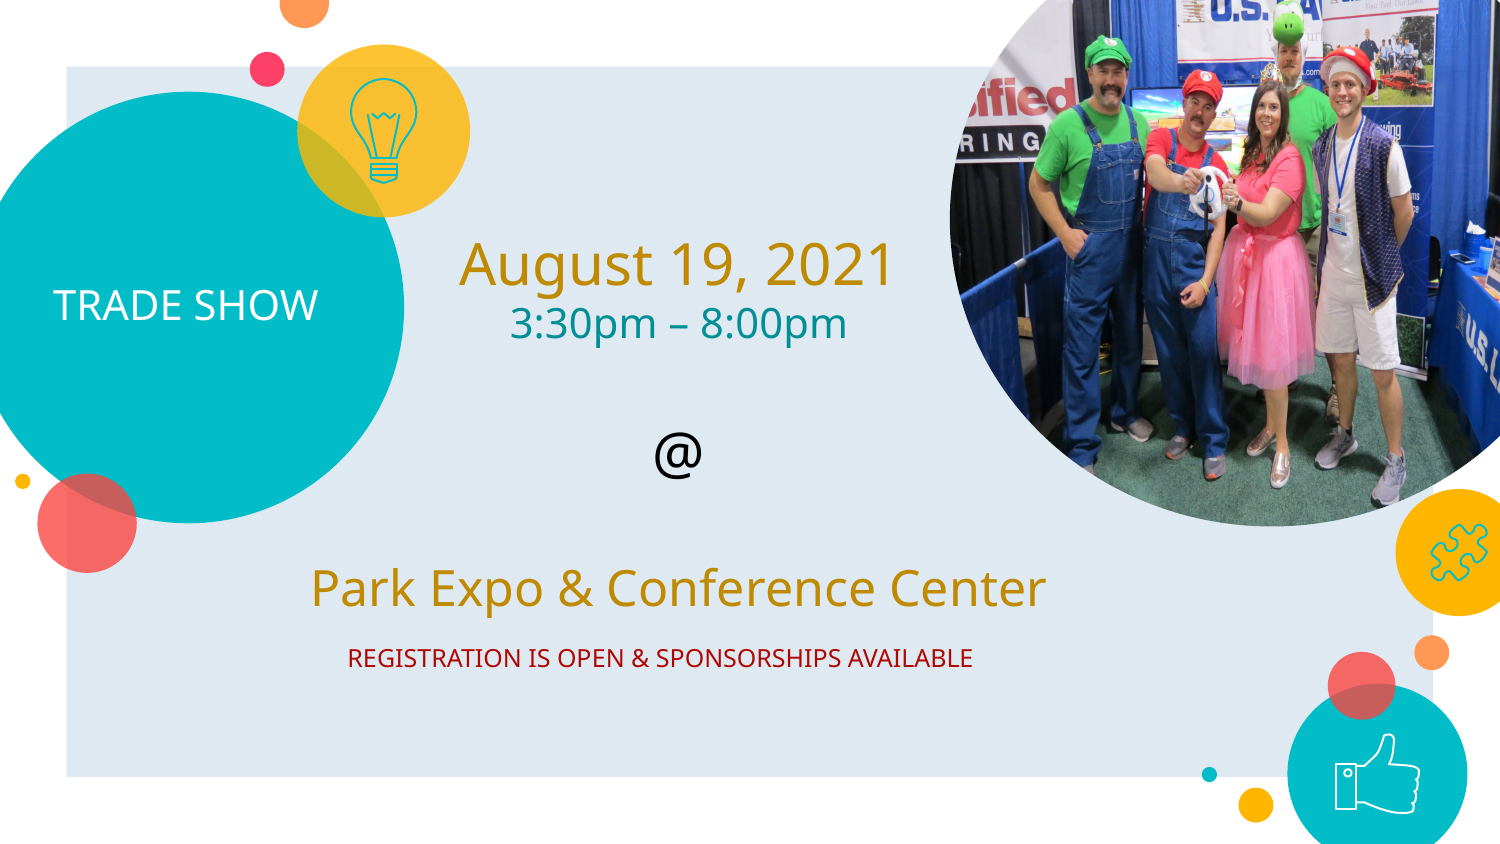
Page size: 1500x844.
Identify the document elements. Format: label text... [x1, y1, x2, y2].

picture [949, 0, 1500, 527]
title Trade Show [15, 88, 367, 520]
text_box August 19, 2021 3:30pm – 8:00pm @ Park Expo & Conference Center [268, 219, 1090, 674]
text_box Registration is open & Sponsorships Available [332, 634, 1025, 680]
